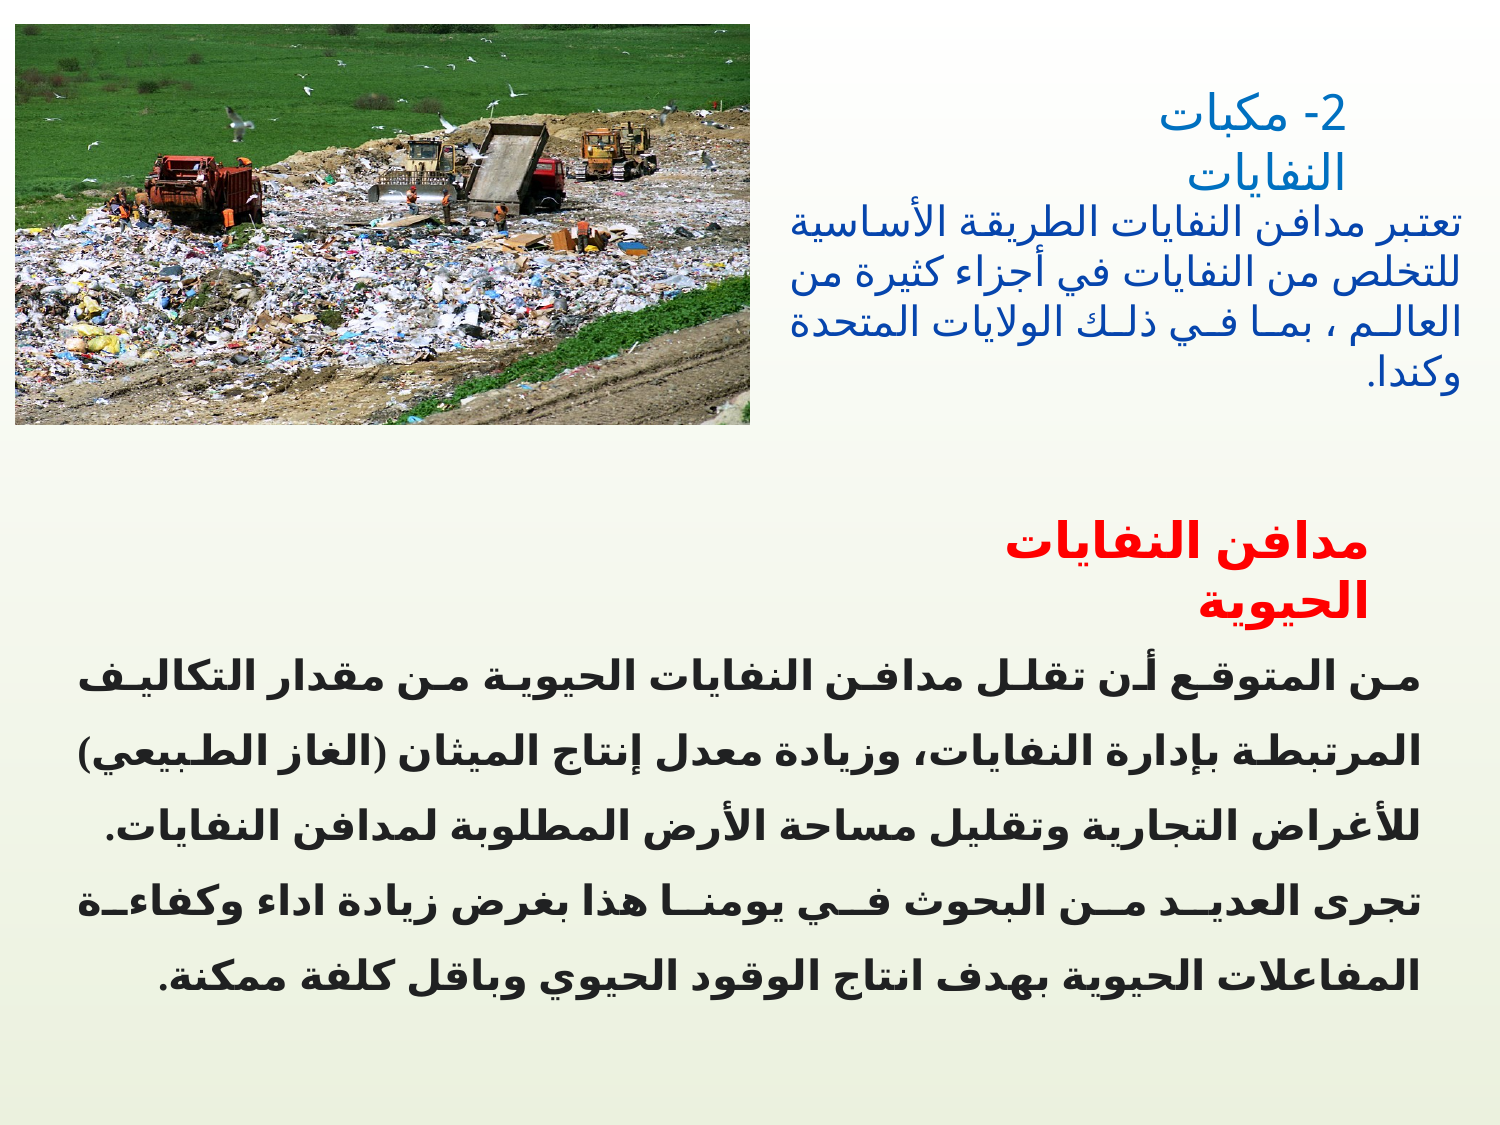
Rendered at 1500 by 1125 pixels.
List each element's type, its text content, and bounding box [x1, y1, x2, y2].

text_box 2- مكبات النفايات [974, 73, 1363, 187]
text_box تعتبر مدافن النفايات الطريقة الأساسية للتخلص من النفايات في أجزاء كثيرة من العالم ، بما في ذلك الولايات المتحدة وكندا. [774, 187, 1478, 403]
picture [14, 24, 751, 426]
text_box من المتوقع أن تقلل مدافن النفايات الحيوية من مقدار التكاليف المرتبطة بإدارة النفايات، وزيادة معدل إنتاج الميثان (الغاز الطبيعي) للأغراض التجارية وتقليل مساحة الأرض المطلوبة لمدافن النفايات. تجرى العديد من البحوث في يومنا هذا بغرض زيادة اداء وكفاءة المفاعلات الحيوية بهدف انتاج الوقود الحيوي وباقل كلفة ممكنة. [62, 616, 1438, 1007]
text_box مدافن النفايات الحيوية [866, 500, 1386, 636]
